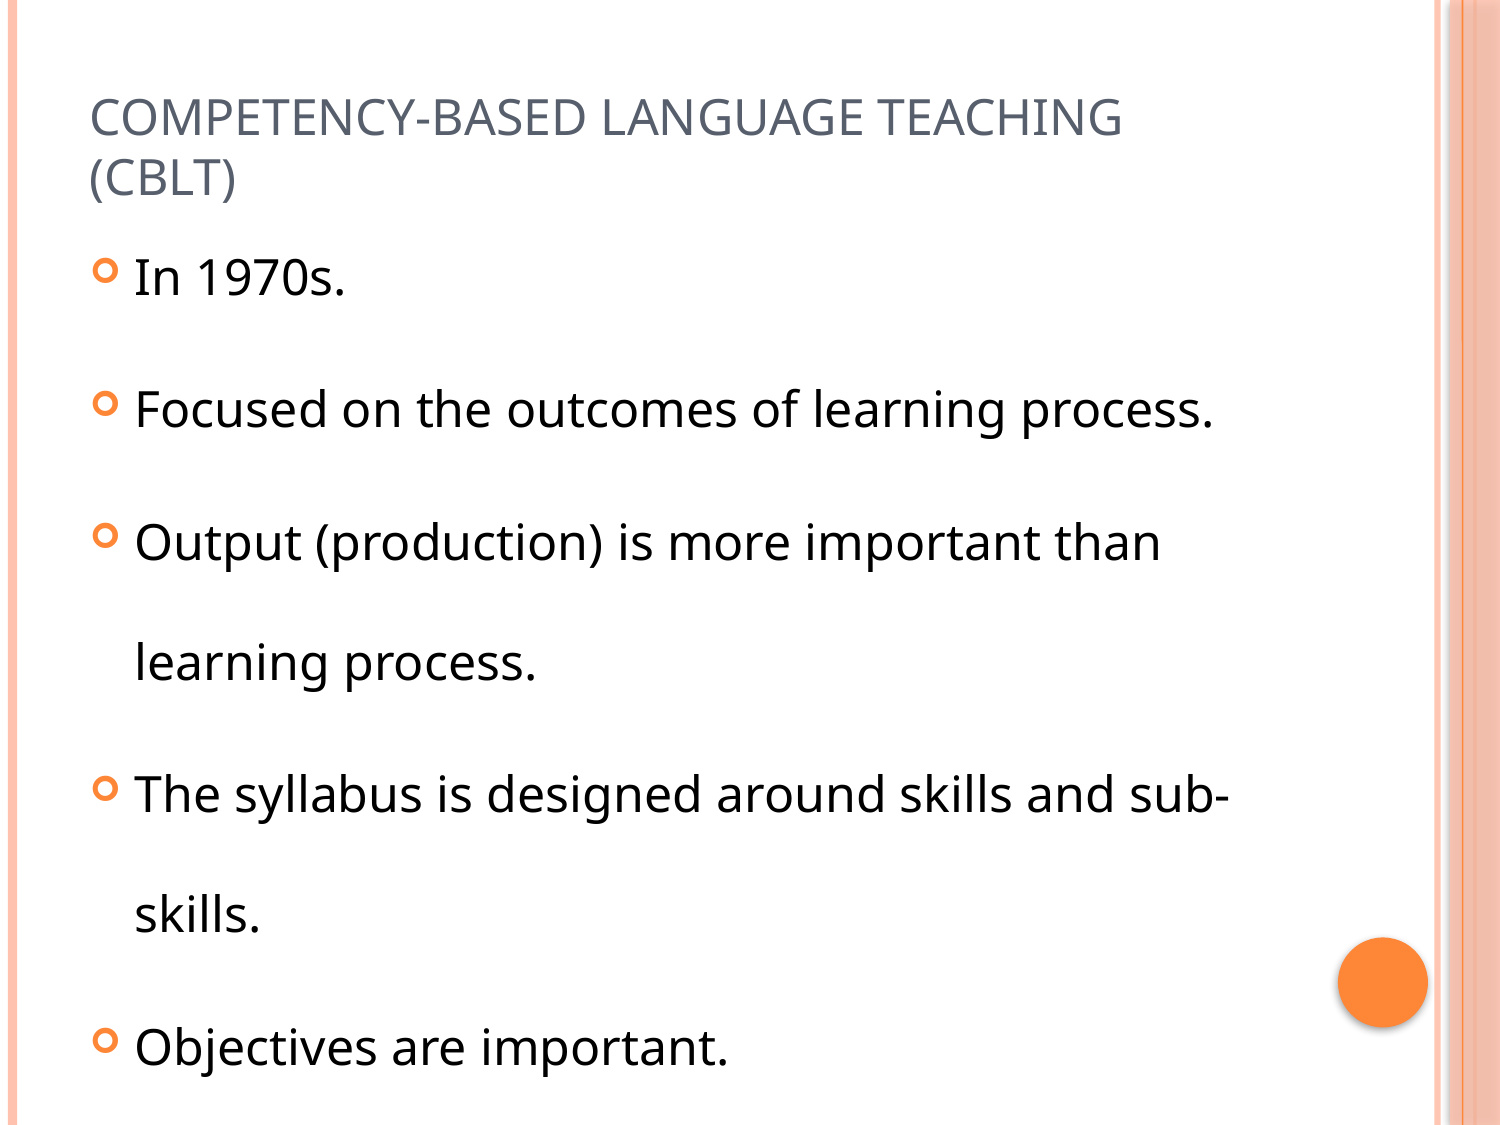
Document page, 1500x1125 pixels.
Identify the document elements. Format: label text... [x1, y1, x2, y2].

title Competency-Based Language Teachıng (CBLT) [75, 45, 1300, 213]
list In 1970s. Focused on the outcomes of learning process. Output (production) is more important than learning process. The syllabus is designed around skills and sub-skills. Objectives are important. [75, 237, 1300, 1125]
